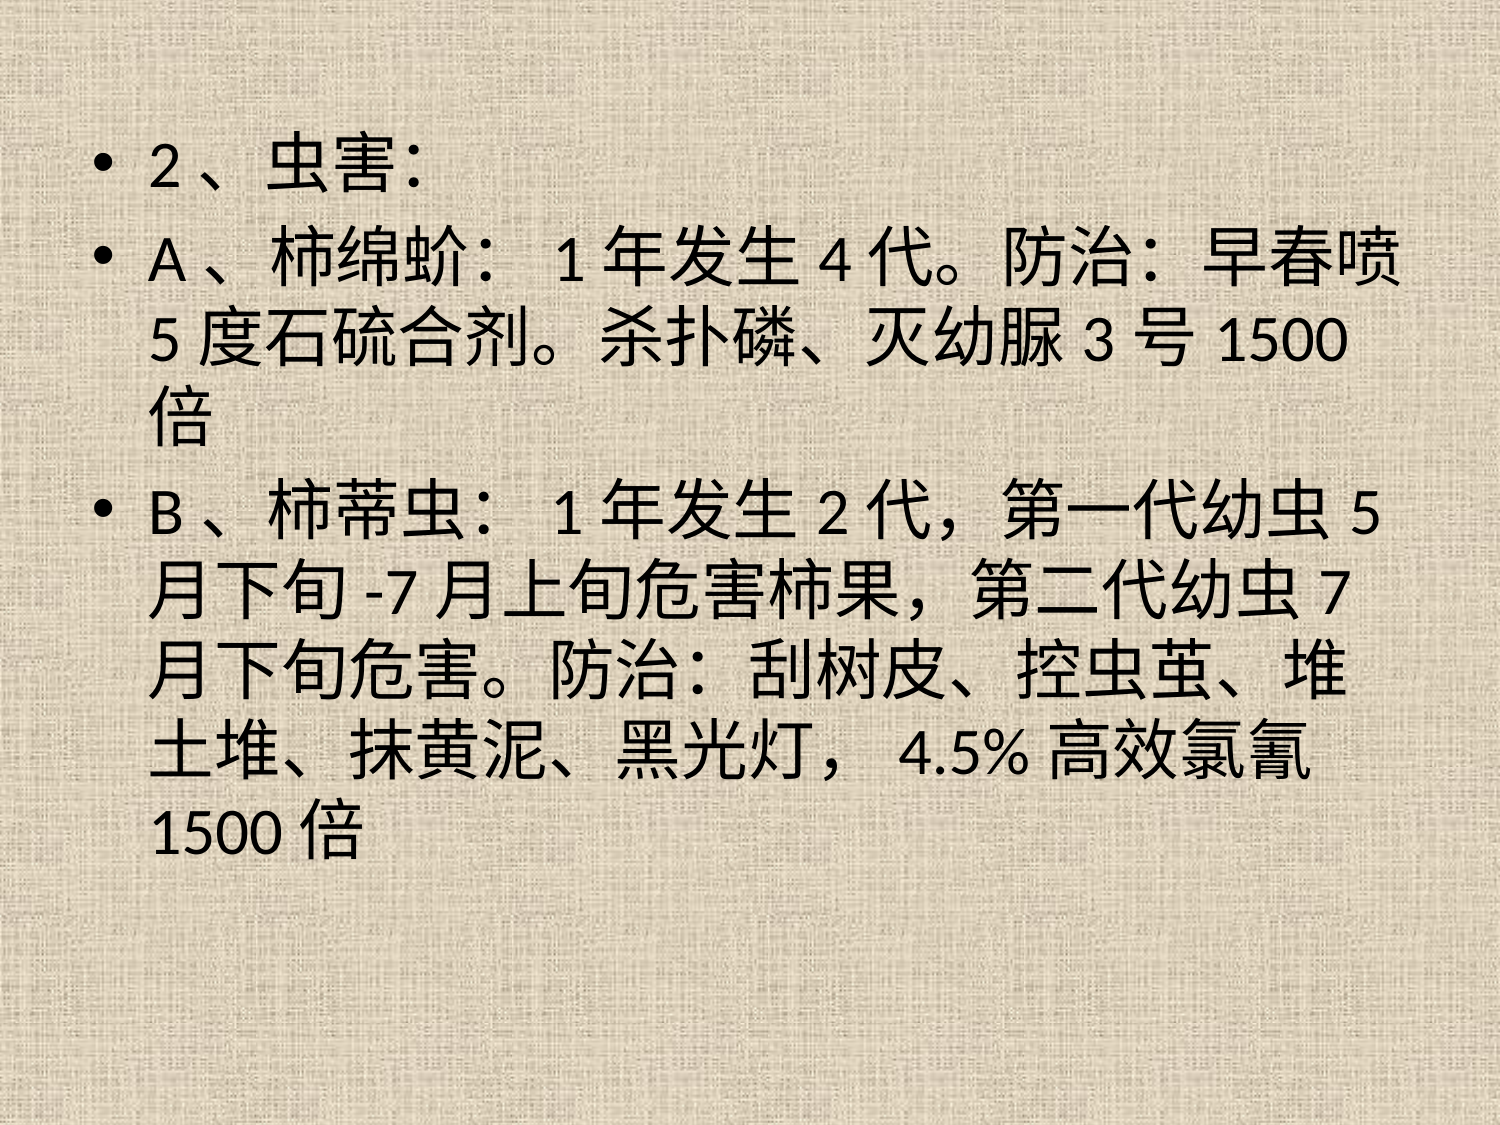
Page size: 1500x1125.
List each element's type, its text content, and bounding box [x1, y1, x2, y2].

list 2、虫害： A、柿绵蚧：1年发生4代。防治：早春喷5度石硫合剂。杀扑磷、灭幼脲3号1500倍 B、柿蒂虫：1年发生2代，第一代幼虫5月下旬-7月上旬危害柿果，第二代幼虫7月下旬危害。防治：刮树皮、控虫茧、堆土堆、抹黄泥、黑光灯，4.5%高效氯氰1500倍 [76, 113, 1425, 1005]
picture [0, 0, 1500, 1125]
